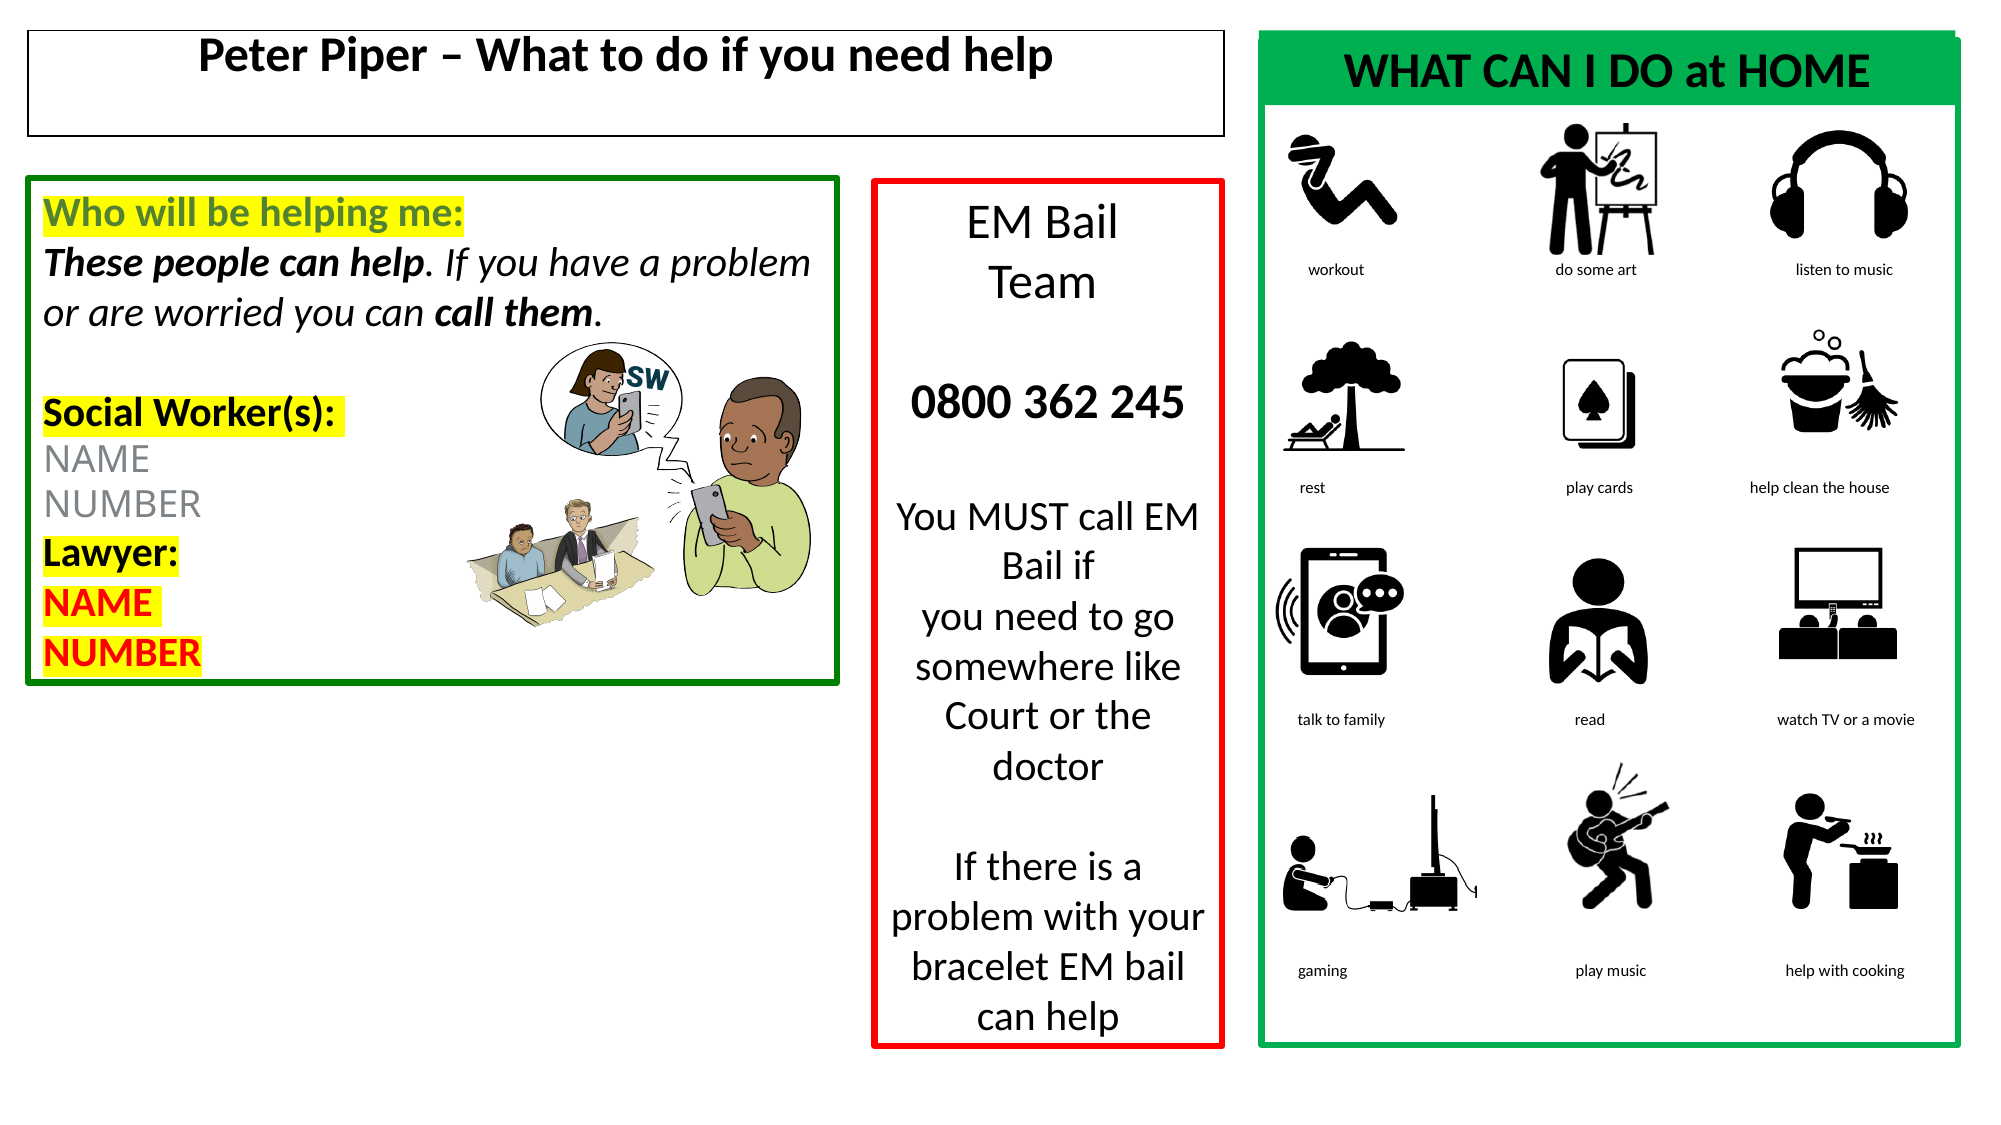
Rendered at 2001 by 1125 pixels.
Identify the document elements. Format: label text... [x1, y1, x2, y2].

picture [1545, 762, 1691, 909]
picture [1524, 329, 1673, 478]
text_box [1261, 40, 1958, 1046]
text_box rest play cards help clean the house [1285, 469, 1935, 504]
picture [1283, 747, 1477, 961]
picture [1779, 544, 1897, 662]
picture [1274, 545, 1405, 677]
text_box workout do some art listen to music [1293, 251, 1943, 286]
text_box EM Bail Team 0800 362 245 You MUST call EM Bail if you need to go somewhere like Court or the doctor If there is a problem with your bracelet EM bail can help [874, 180, 1223, 1046]
picture [1770, 117, 1908, 251]
picture [1532, 555, 1664, 687]
picture [1777, 319, 1901, 443]
picture [459, 342, 811, 631]
text_box gaming play music help with cooking [1283, 952, 1933, 1007]
text_box WHAT CAN I DO at HOME [1258, 30, 1956, 106]
picture [1773, 790, 1908, 912]
picture [1283, 335, 1405, 457]
table_header Peter Piper – What to do if you need help [29, 31, 1223, 135]
picture [1283, 120, 1402, 239]
text_box talk to family read watch TV or a movie [1282, 701, 1932, 736]
text_box Who will be helping me: These people can help. If you have a problem or are worried you can call them. Social Worker(s): NAME NUMBER Lawyer: NAME NUMBER [28, 177, 838, 683]
picture [1532, 123, 1664, 255]
